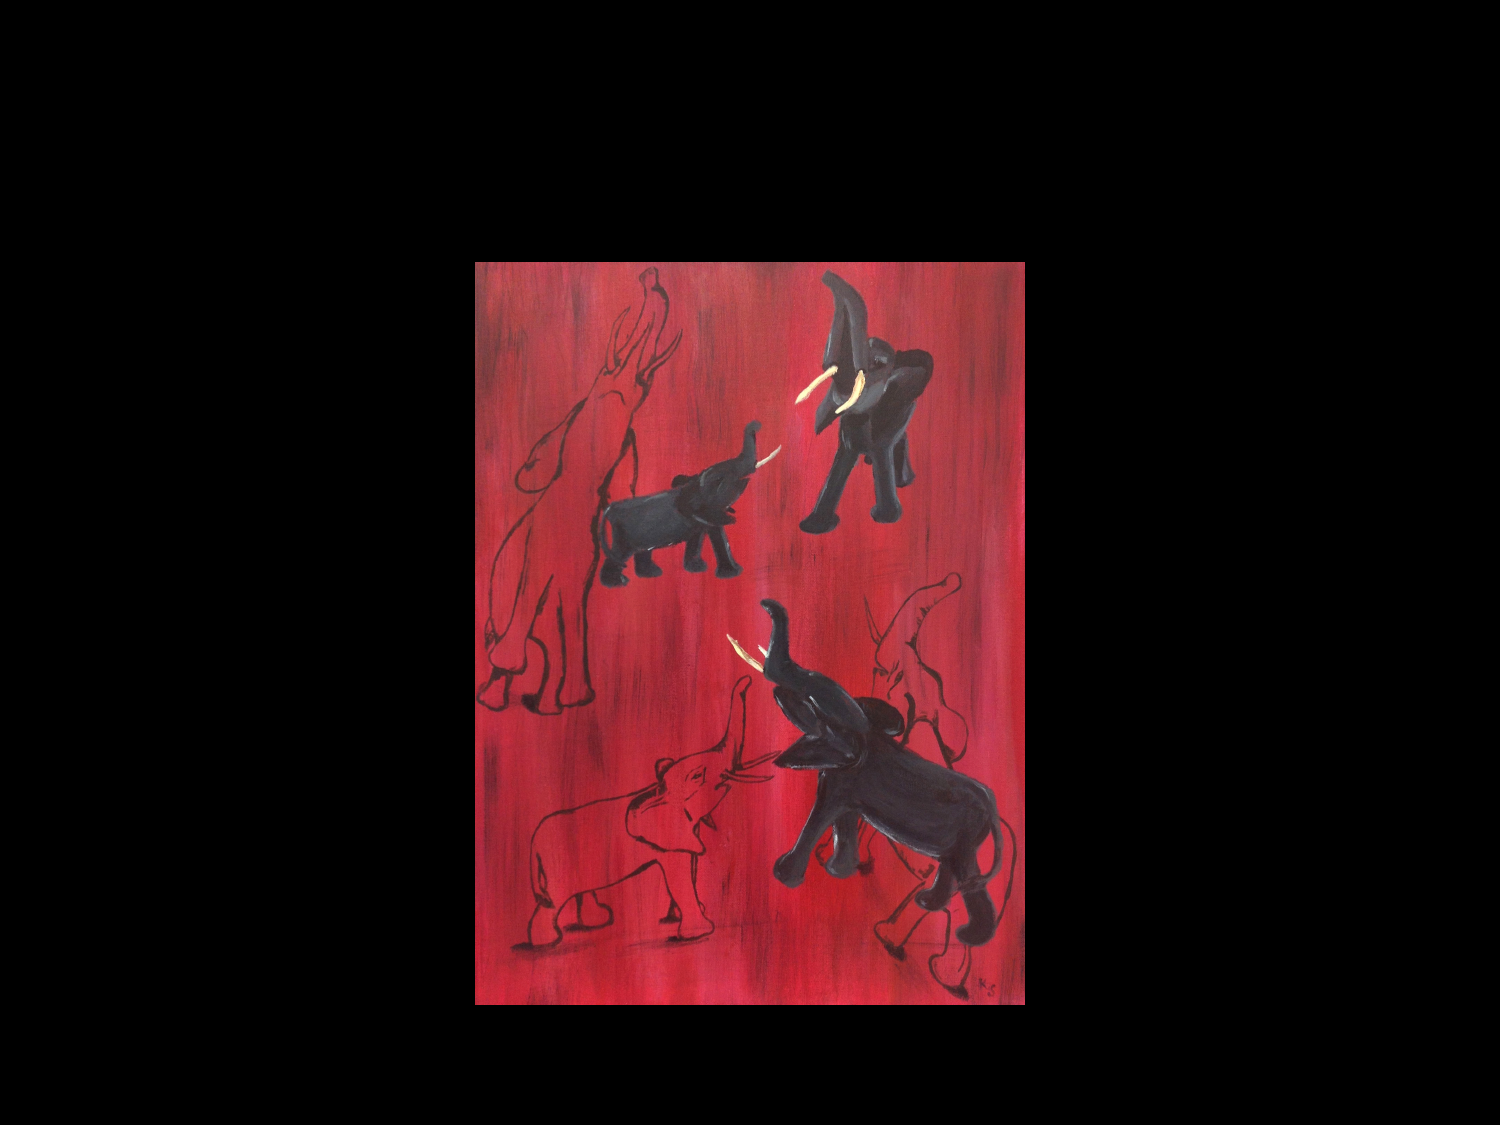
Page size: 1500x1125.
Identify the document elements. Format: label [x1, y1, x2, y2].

list [74, 262, 1426, 1006]
